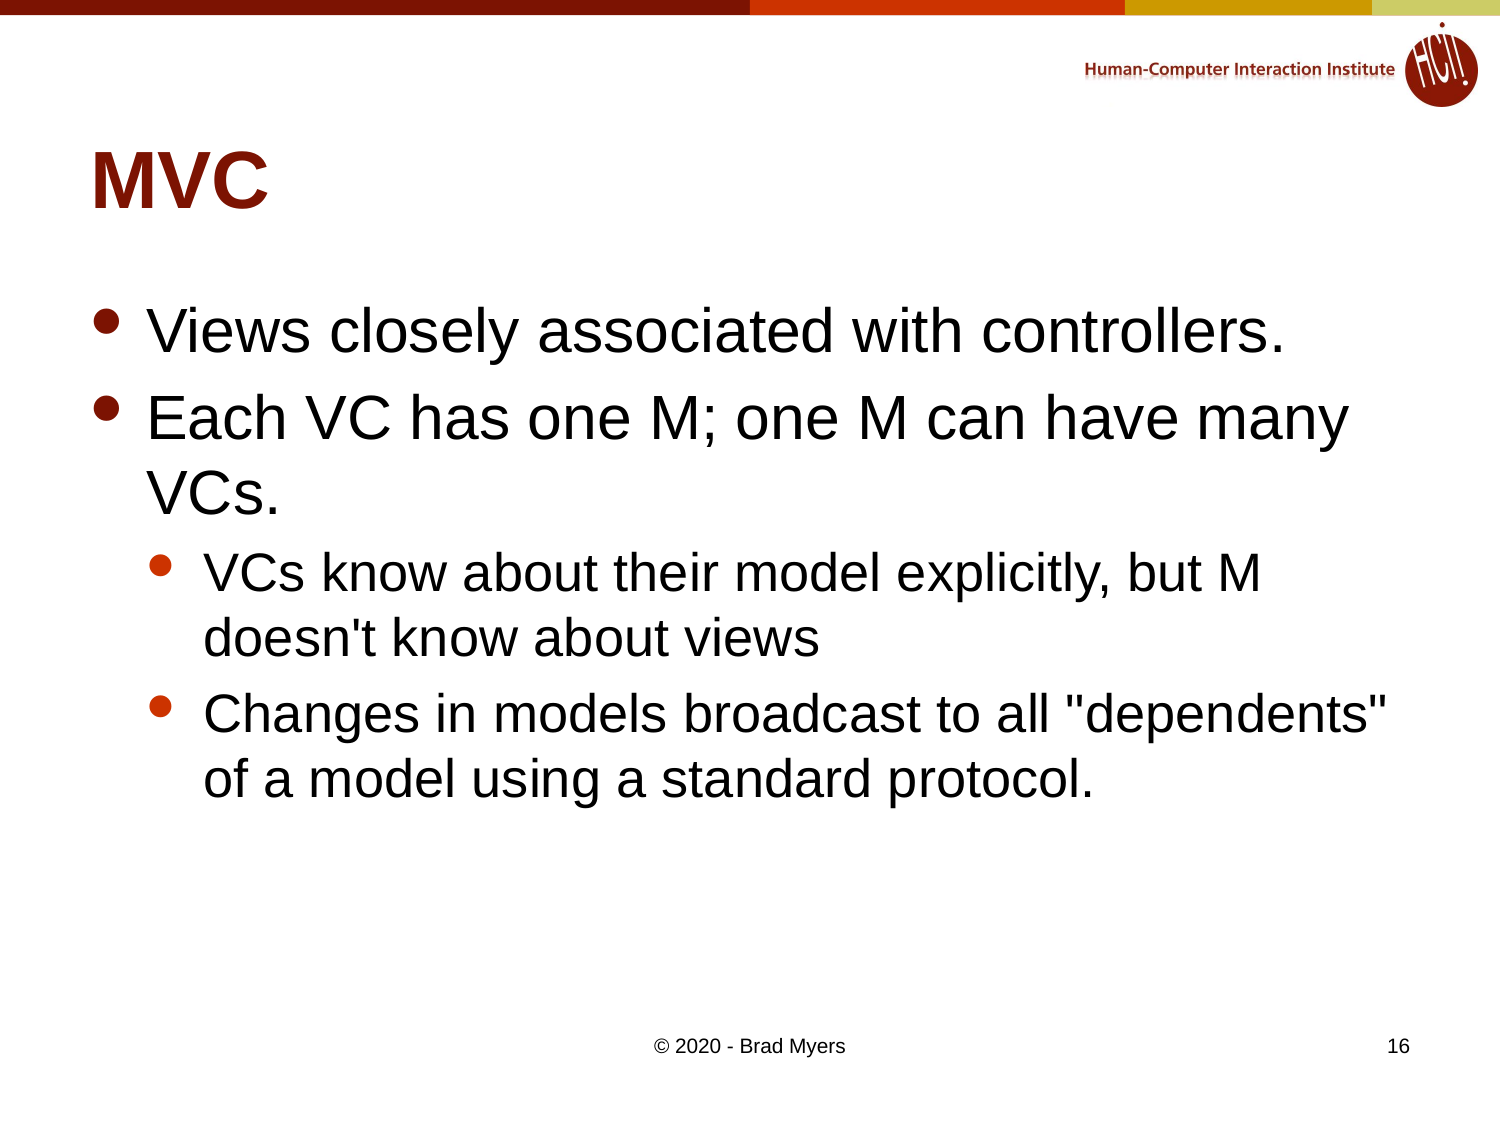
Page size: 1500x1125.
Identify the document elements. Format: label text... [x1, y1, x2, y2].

list Views closely associated with controllers. Each VC has one M; one M can have many VCs. VCs know about their model explicitly, but M doesn't know about views Changes in models broadcast to all "dependents" of a model using a standard protocol. [74, 281, 1426, 1006]
slide_number 16 [1074, 1024, 1426, 1101]
title MVC [74, 19, 1313, 233]
footer © 2020 - Brad Myers [512, 1024, 988, 1101]
picture [1313, 22, 1478, 107]
